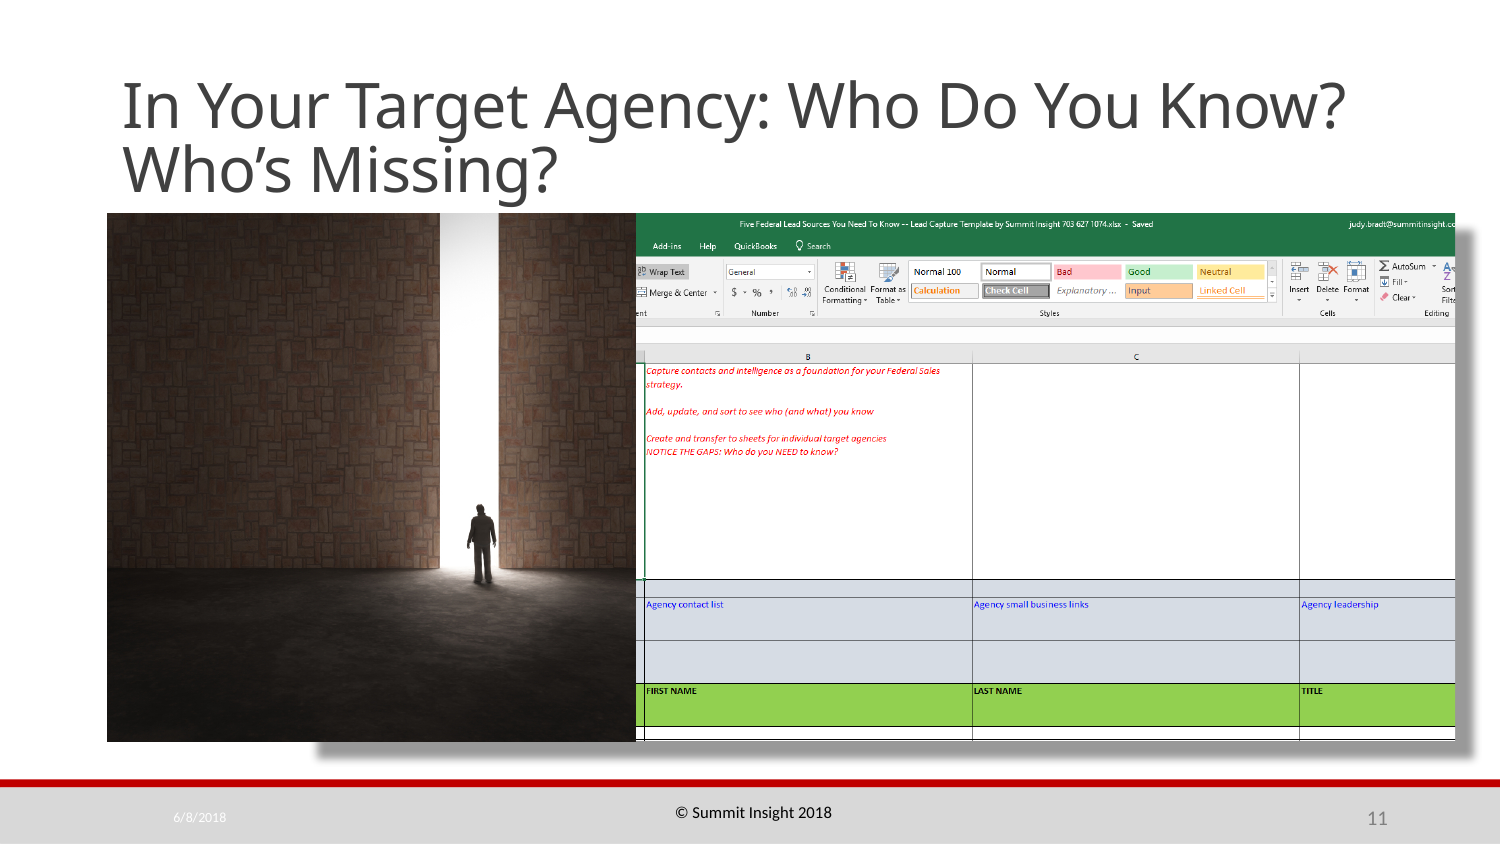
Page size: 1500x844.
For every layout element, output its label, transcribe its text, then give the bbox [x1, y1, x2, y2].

title In Your Target Agency: Who Do You Know? Who’s Missing? [107, 34, 1417, 212]
picture [299, 212, 1456, 742]
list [107, 213, 637, 742]
text_box © Summit Insight 2018 [660, 794, 848, 830]
